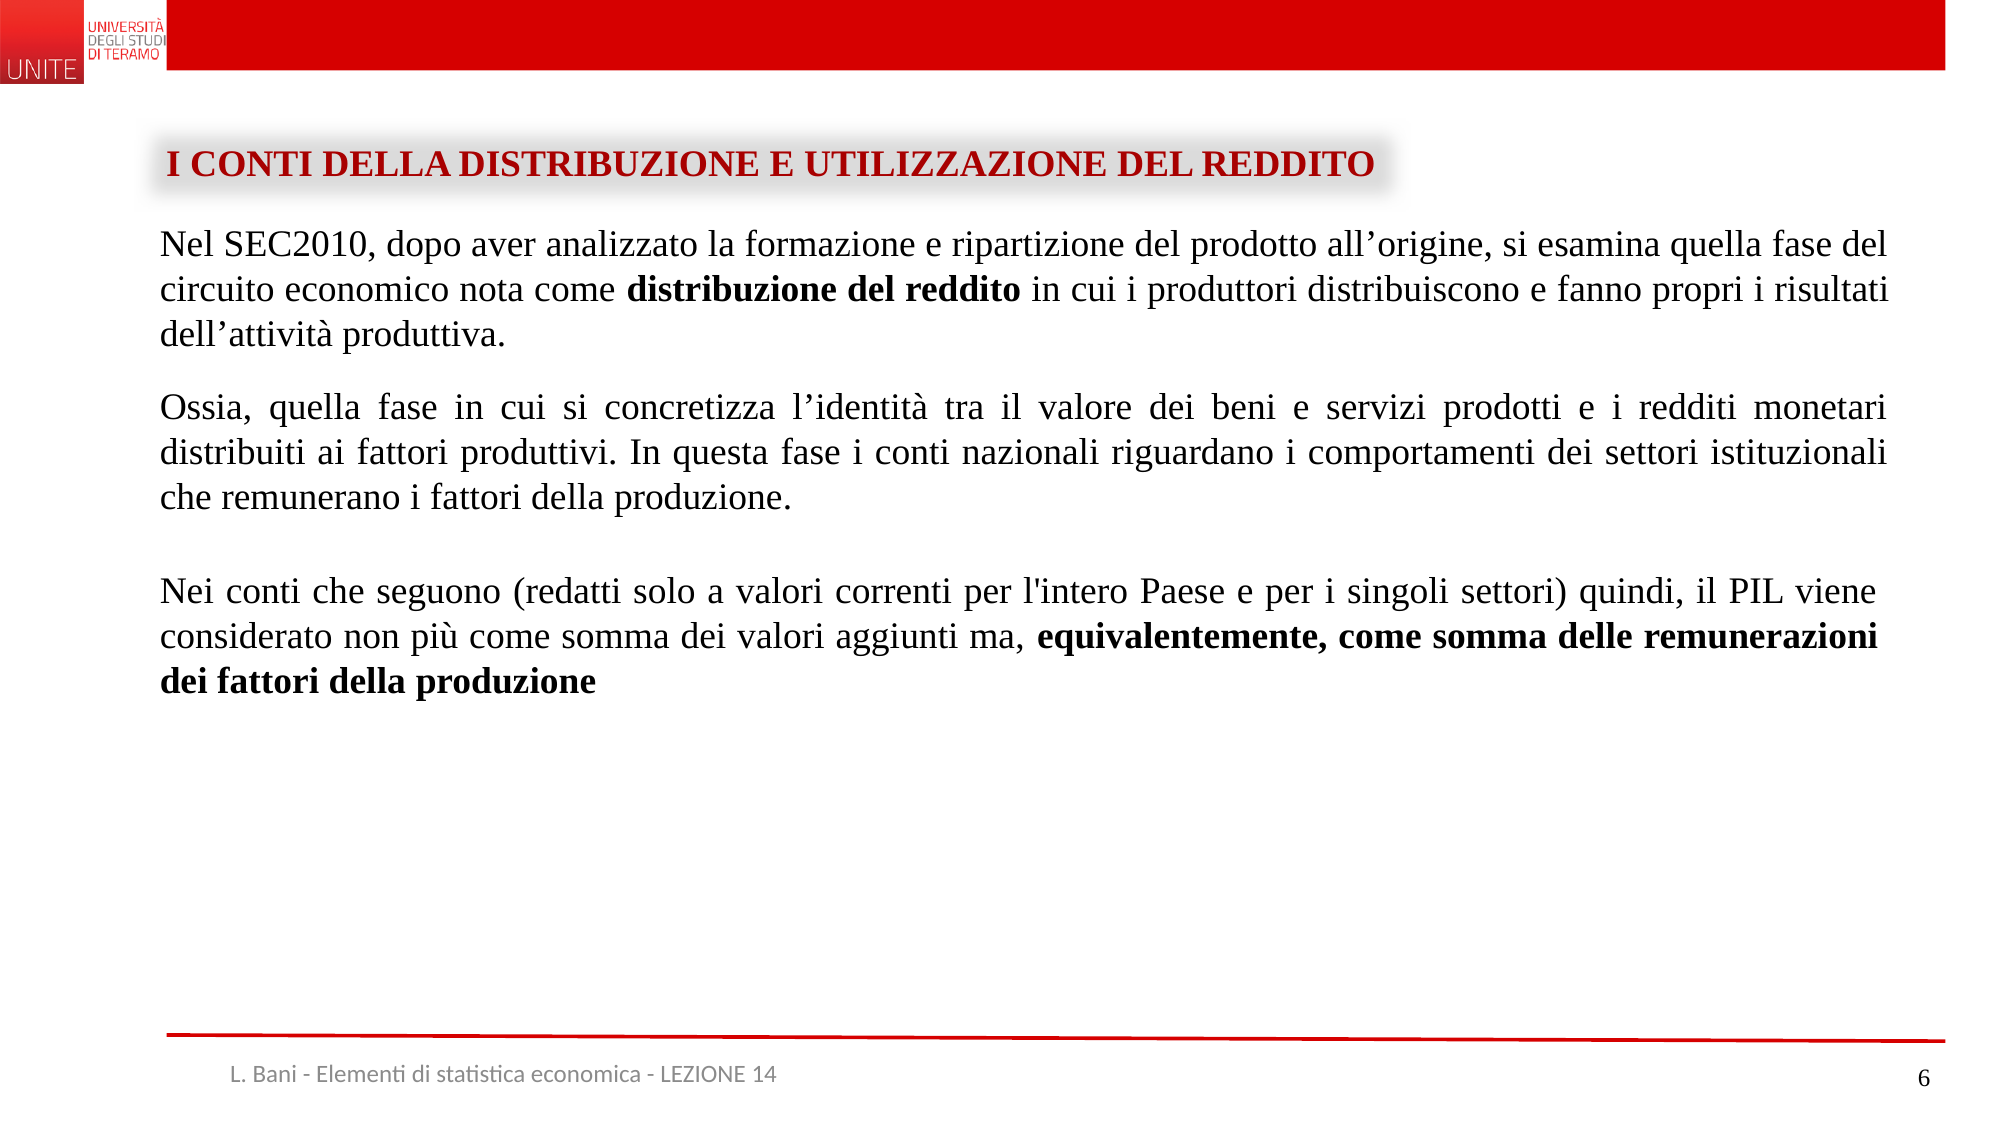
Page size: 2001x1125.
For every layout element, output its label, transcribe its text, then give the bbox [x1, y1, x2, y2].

text_box Nei conti che seguono (redatti solo a valori correnti per l'intero Paese e per i singoli settori) quindi, il PIL viene considerato non più come somma dei valori aggiunti ma, equivalentemente, come somma delle remunerazioni dei fattori della produzione [145, 558, 1894, 709]
picture [0, 0, 167, 84]
text_box I CONTI DELLA DISTRIBUZIONE E UTILIZZAZIONE DEL REDDITO [151, 131, 1401, 191]
slide_number 6 [1495, 1046, 1946, 1106]
footer L. Bani - Elementi di statistica economica - LEZIONE 14 [166, 1042, 842, 1103]
text_box Nel SEC2010, dopo aver analizzato la formazione e ripartizione del prodotto all’origine, si esamina quella fase del circuito economico nota come distribuzione del reddito in cui i produttori distribuiscono e fanno propri i risultati dell’attività produttiva. [144, 211, 1906, 362]
text_box Ossia, quella fase in cui si concretizza l’identità tra il valore dei beni e servizi prodotti e i redditi monetari distribuiti ai fattori produttivi. In questa fase i conti nazionali riguardano i comportamenti dei settori istituzionali che remunerano i fattori della produzione. [144, 374, 1906, 525]
